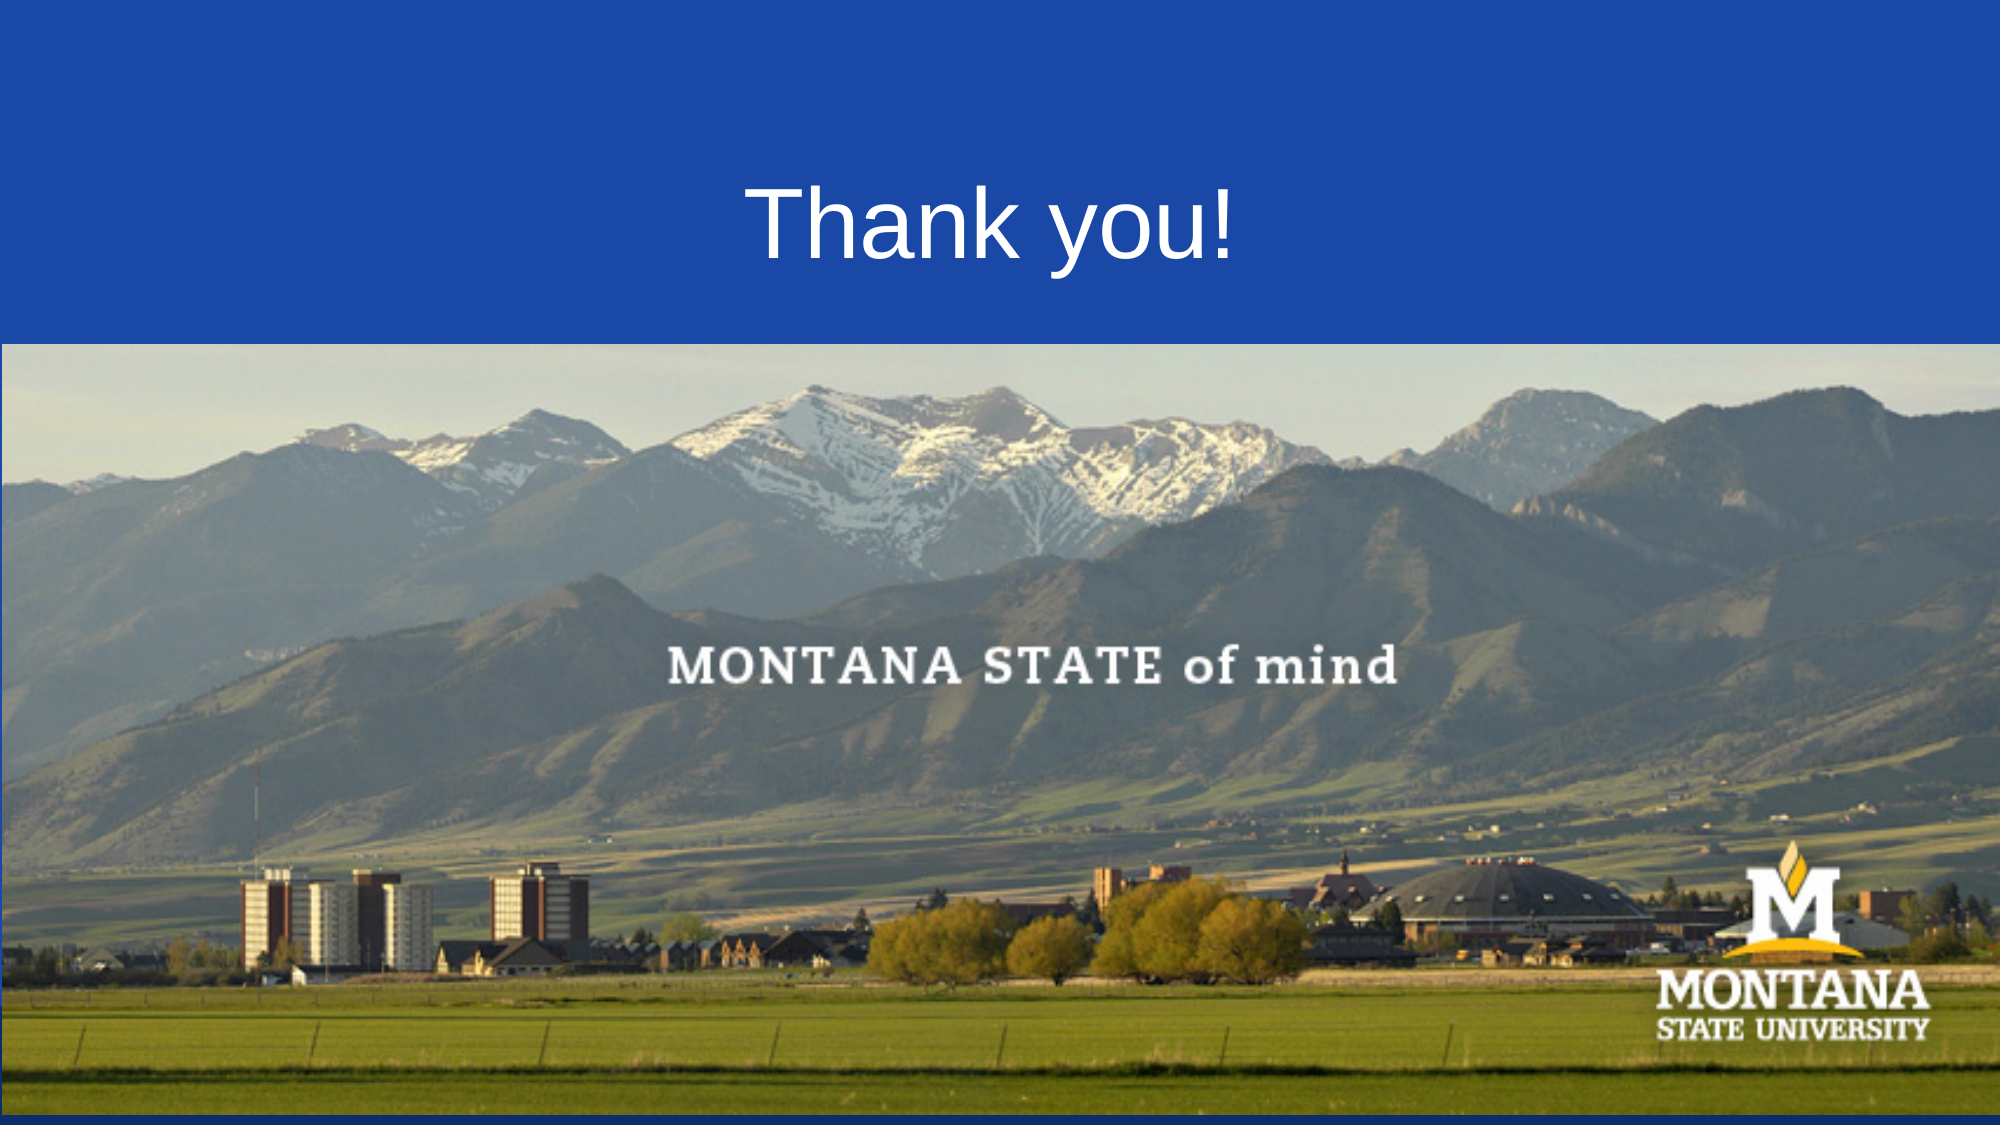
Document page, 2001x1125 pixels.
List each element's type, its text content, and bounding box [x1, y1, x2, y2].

picture [0, 0, 2000, 1125]
text_box Thank you! [580, 151, 1428, 341]
